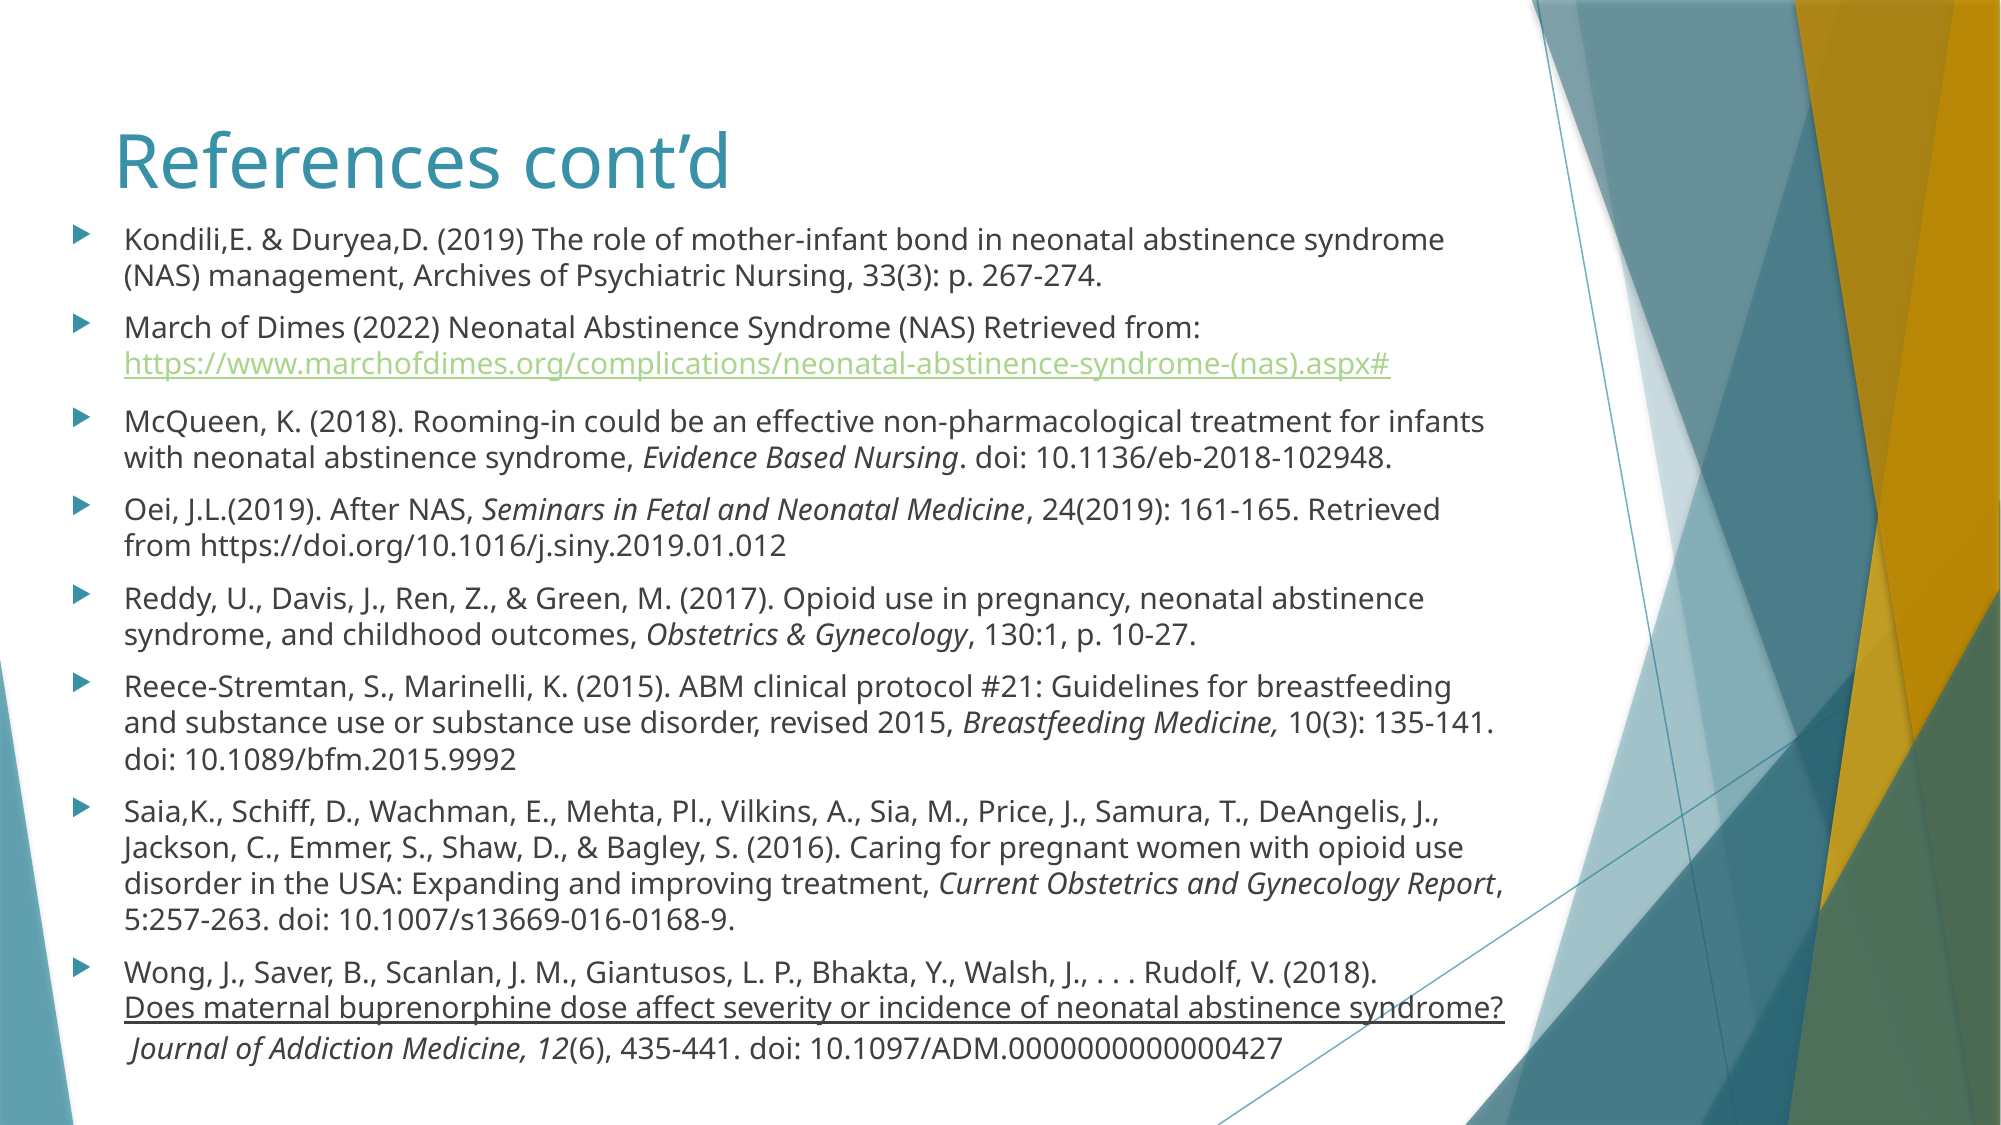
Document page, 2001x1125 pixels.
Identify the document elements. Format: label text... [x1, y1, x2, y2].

list Kondili,E. & Duryea,D. (2019) The role of mother-infant bond in neonatal abstinence syndrome (NAS) management, Archives of Psychiatric Nursing, 33(3): p. 267-274. March of Dimes (2022) Neonatal Abstinence Syndrome (NAS) Retrieved from: https://www.marchofdimes.org/complications/neonatal-abstinence-syndrome-(nas).aspx# McQueen, K. (2018). Rooming-in could be an effective non-pharmacological treatment for infants with neonatal abstinence syndrome, Evidence Based Nursing. doi: 10.1136/eb-2018-102948. Oei, J.L.(2019). After NAS, Seminars in Fetal and Neonatal Medicine, 24(2019): 161-165. Retrieved from https://doi.org/10.1016/j.siny.2019.01.012 Reddy, U., Davis, J., Ren, Z., & Green, M. (2017). Opioid use in pregnancy, neonatal abstinence syndrome, and childhood outcomes, Obstetrics & Gynecology, 130:1, p. 10-27. Reece-Stremtan, S., Marinelli, K. (2015). ABM clinical protocol #21: Guidelines for breastfeeding and substance use or substance use disorder, revised 2015, Breastfeeding Medicine, 10(3): 135-141. doi: 10.1089/bfm.2015.9992 Saia,K., Schiff, D., Wachman, E., Mehta, Pl., Vilkins, A., Sia, M., Price, J., Samura, T., DeAngelis, J., Jackson, C., Emmer, S., Shaw, D., & Bagley, S. (2016). Caring for pregnant women with opioid use disorder in the USA: Expanding and improving treatment, Current Obstetrics and Gynecology Report, 5:257-263. doi: 10.1007/s13669-016-0168-9. Wong, J., Saver, B., Scanlan, J. M., Giantusos, L. P., Bhakta, Y., Walsh, J., . . . Rudolf, V. (2018). Does maternal buprenorphine dose affect severity or incidence of neonatal abstinence syndrome? Journal of Addiction Medicine, 12(6), 435-441. doi: 10.1097/ADM.0000000000000427 [55, 212, 1522, 1079]
title References cont’d [98, 105, 1522, 212]
